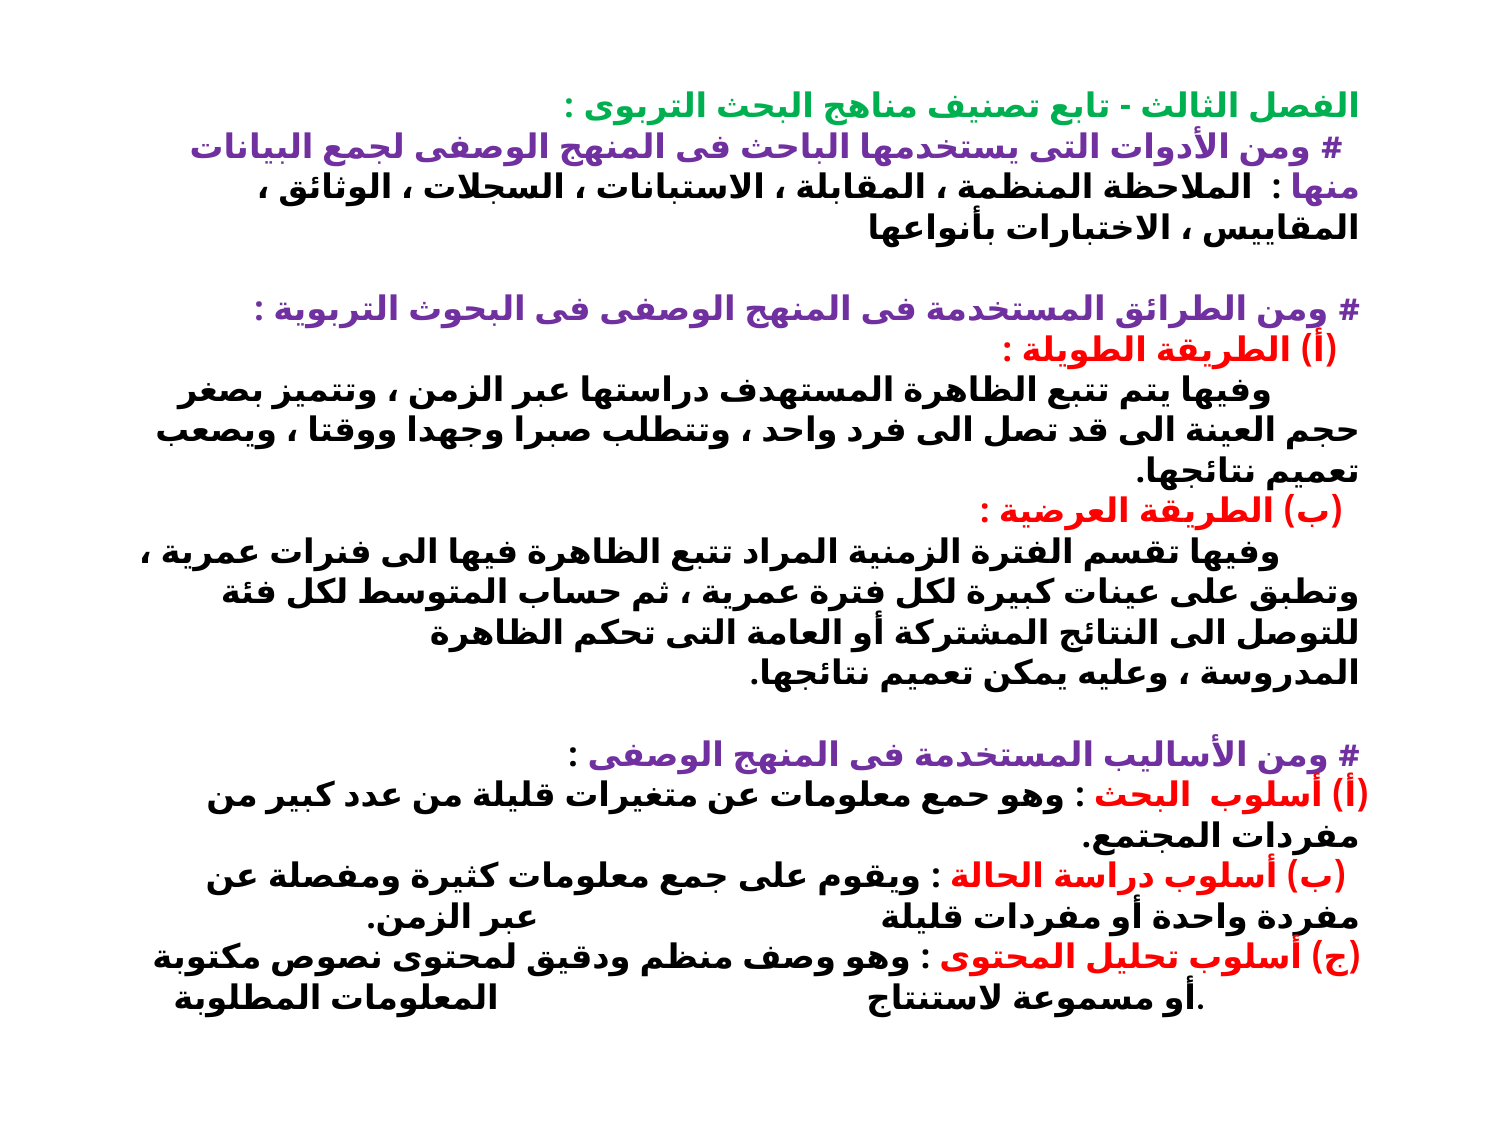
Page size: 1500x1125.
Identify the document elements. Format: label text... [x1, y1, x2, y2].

title الفصل الثالث - تابع تصنيف مناهج البحث التربوى : # ومن الأدوات التى يستخدمها الباحث فى المنهج الوصفى لجمع البيانات منها : الملاحظة المنظمة ، المقابلة ، الاستبانات ، السجلات ، الوثائق ، المقاييس ، الاختبارات بأنواعها # ومن الطرائق المستخدمة فى المنهج الوصفى فى البحوث التربوية : (أ) الطريقة الطويلة : وفيها يتم تتبع الظاهرة المستهدف دراستها عبر الزمن ، وتتميز بصغر حجم العينة الى قد تصل الى فرد واحد ، وتتطلب صبرا وجهدا ووقتا ، ويصعب تعميم نتائجها. (ب) الطريقة العرضية : وفيها تقسم الفترة الزمنية المراد تتبع الظاهرة فيها الى فنرات عمرية ، وتطبق على عينات كبيرة لكل فترة عمرية ، ثم حساب المتوسط لكل فئة للتوصل الى النتائج المشتركة أو العامة التى تحكم الظاهرة المدروسة ، وعليه يمكن تعميم نتائجها. # ومن الأساليب المستخدمة فى المنهج الوصفى : (أ) أسلوب البحث : وهو حمع معلومات عن متغيرات قليلة من عدد كبير من مفردات المجتمع. (ب) أسلوب دراسة الحالة : ويقوم على جمع معلومات كثيرة ومفصلة عن مفردة واحدة أو مفردات قليلة عبر الزمن. (ج) أسلوب تحليل المحتوى : وهو وصف منظم ودقيق لمحتوى نصوص مكتوبة أو مسموعة لاستنتاج المعلومات المطلوبة. [99, 75, 1375, 1025]
